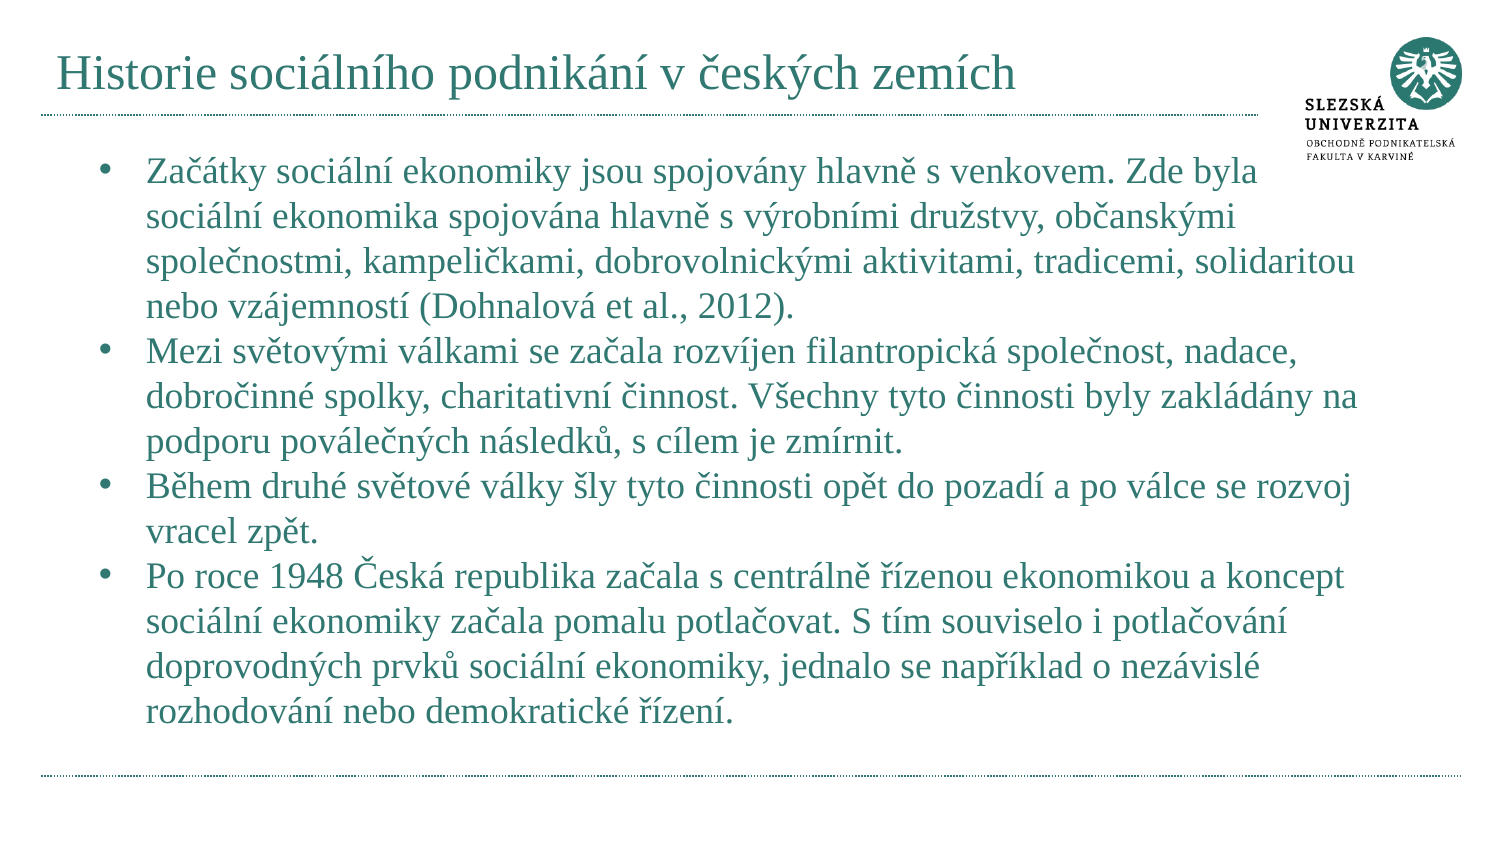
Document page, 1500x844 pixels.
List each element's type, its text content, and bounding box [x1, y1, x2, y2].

title Historie sociálního podnikání v českých zemích [41, 32, 1188, 116]
picture [1305, 37, 1462, 160]
text_box Začátky sociální ekonomiky jsou spojovány hlavně s venkovem. Zde byla sociální ekonomika spojována hlavně s výrobními družstvy, občanskými společnostmi, kampeličkami, dobrovolnickými aktivitami, tradicemi, solidaritou nebo vzájemností (Dohnalová et al., 2012). Mezi světovými válkami se začala rozvíjen filantropická společnost, nadace, dobročinné spolky, charitativní činnost. Všechny tyto činnosti byly zakládány na podporu poválečných následků, s cílem je zmírnit. Během druhé světové války šly tyto činnosti opět do pozadí a po válce se rozvoj vracel zpět. Po roce 1948 Česká republika začala s centrálně řízenou ekonomikou a koncept sociální ekonomiky začala pomalu potlačovat. S tím souviselo i potlačování doprovodných prvků sociální ekonomiky, jednalo se například o nezávislé rozhodování nebo demokratické řízení. [84, 138, 1388, 739]
